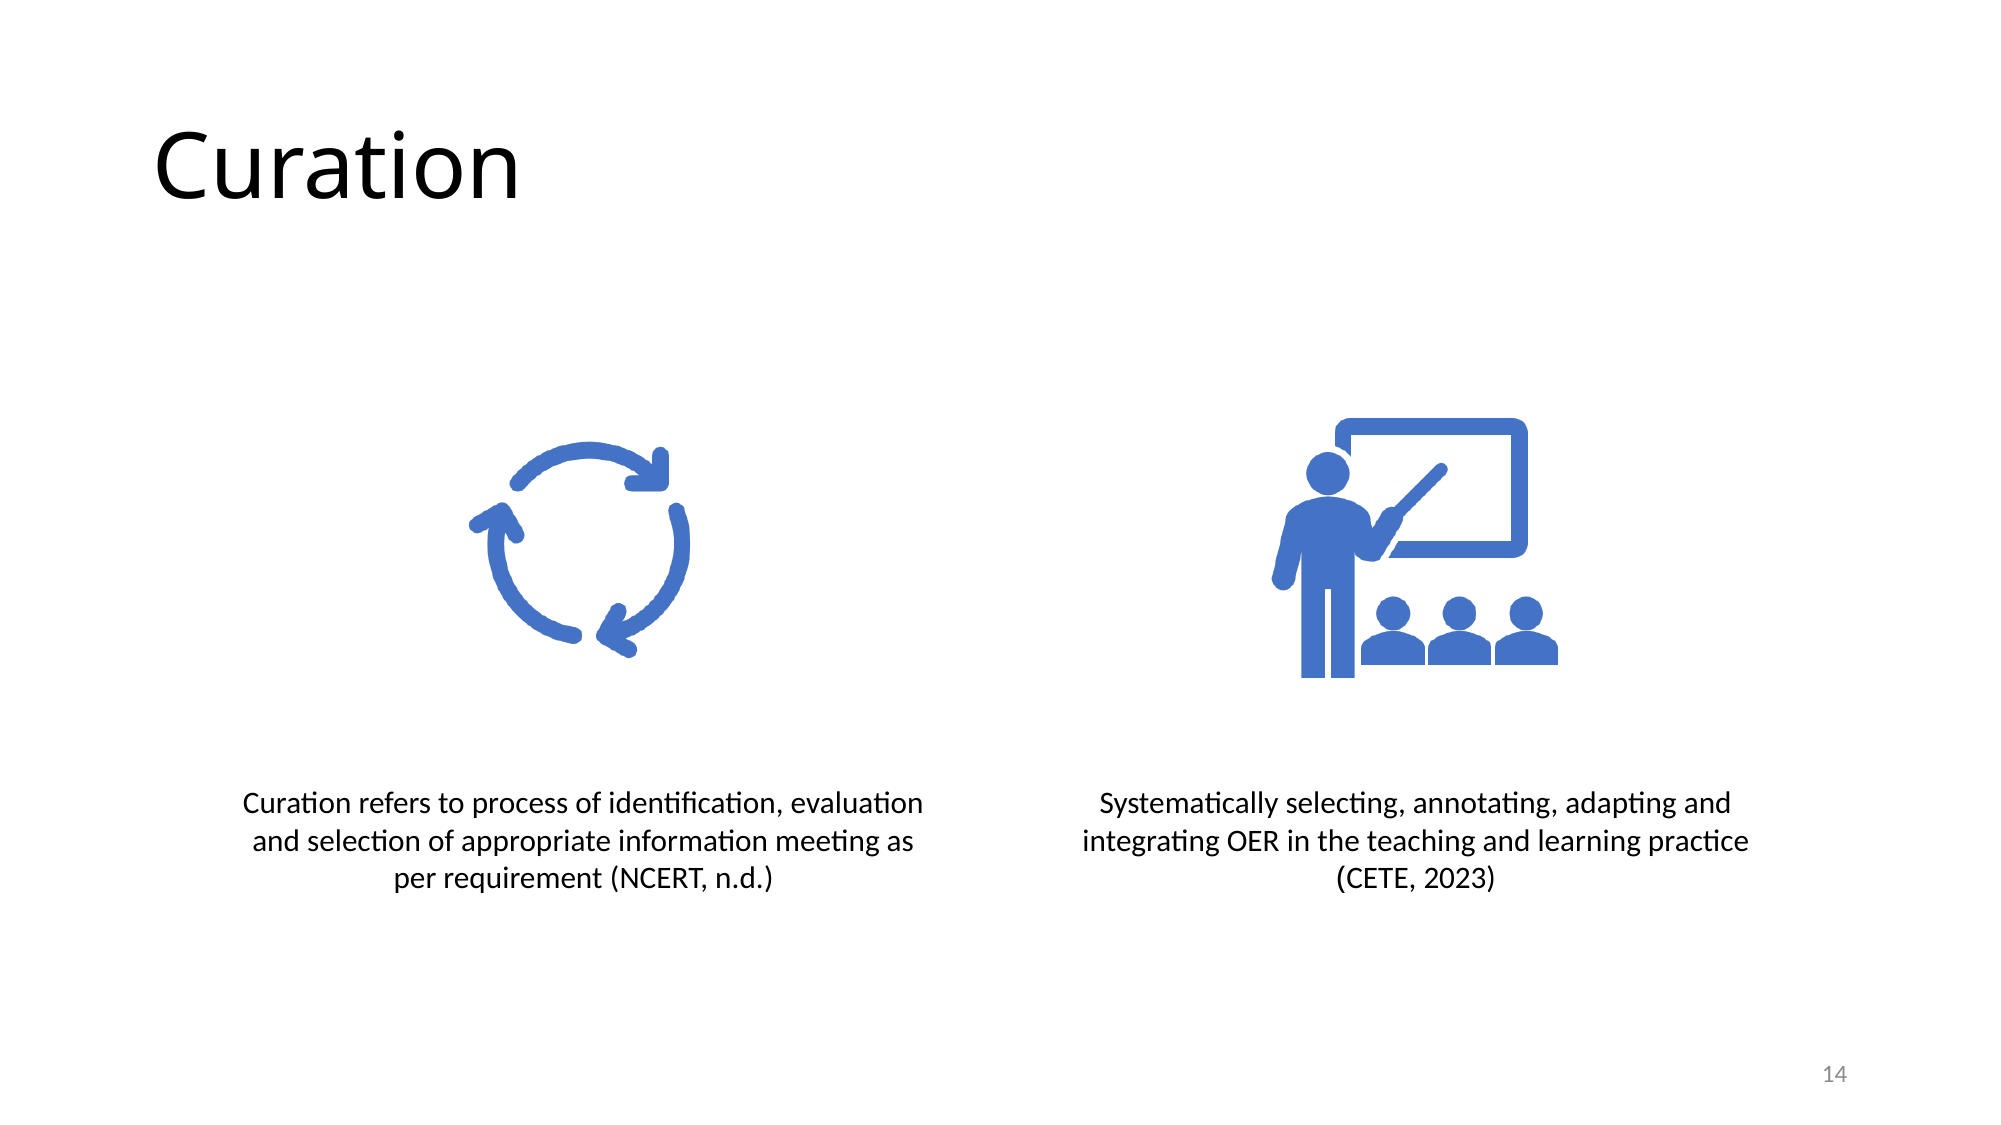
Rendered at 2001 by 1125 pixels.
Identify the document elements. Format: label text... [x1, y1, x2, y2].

slide_number 14 [1412, 1042, 1863, 1103]
title Curation [137, 59, 1863, 273]
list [137, 273, 1863, 1014]
